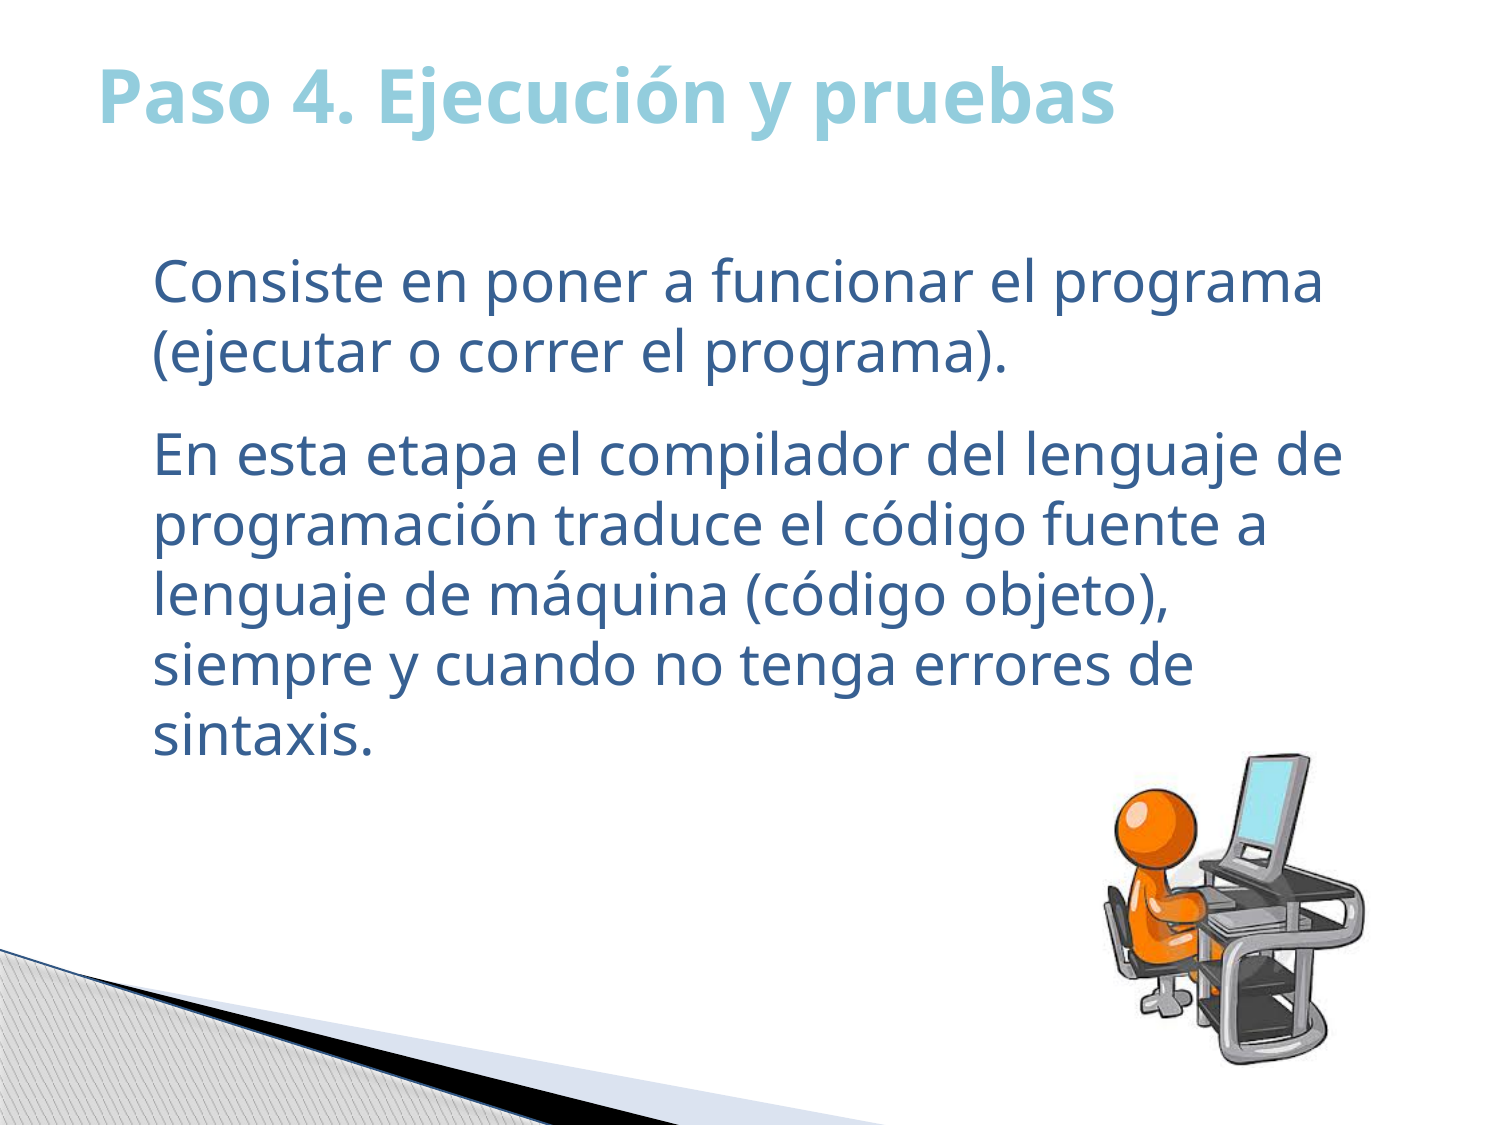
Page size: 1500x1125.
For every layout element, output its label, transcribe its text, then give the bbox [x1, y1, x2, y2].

list Consiste en poner a funcionar el programa (ejecutar o correr el programa). En esta etapa el compilador del lenguaje de programación traduce el código fuente a lenguaje de máquina (código objeto), siempre y cuando no tenga errores de sintaxis. [123, 237, 1390, 1125]
picture [1092, 751, 1377, 1069]
title Paso 4. Ejecución y pruebas [82, 0, 1432, 188]
